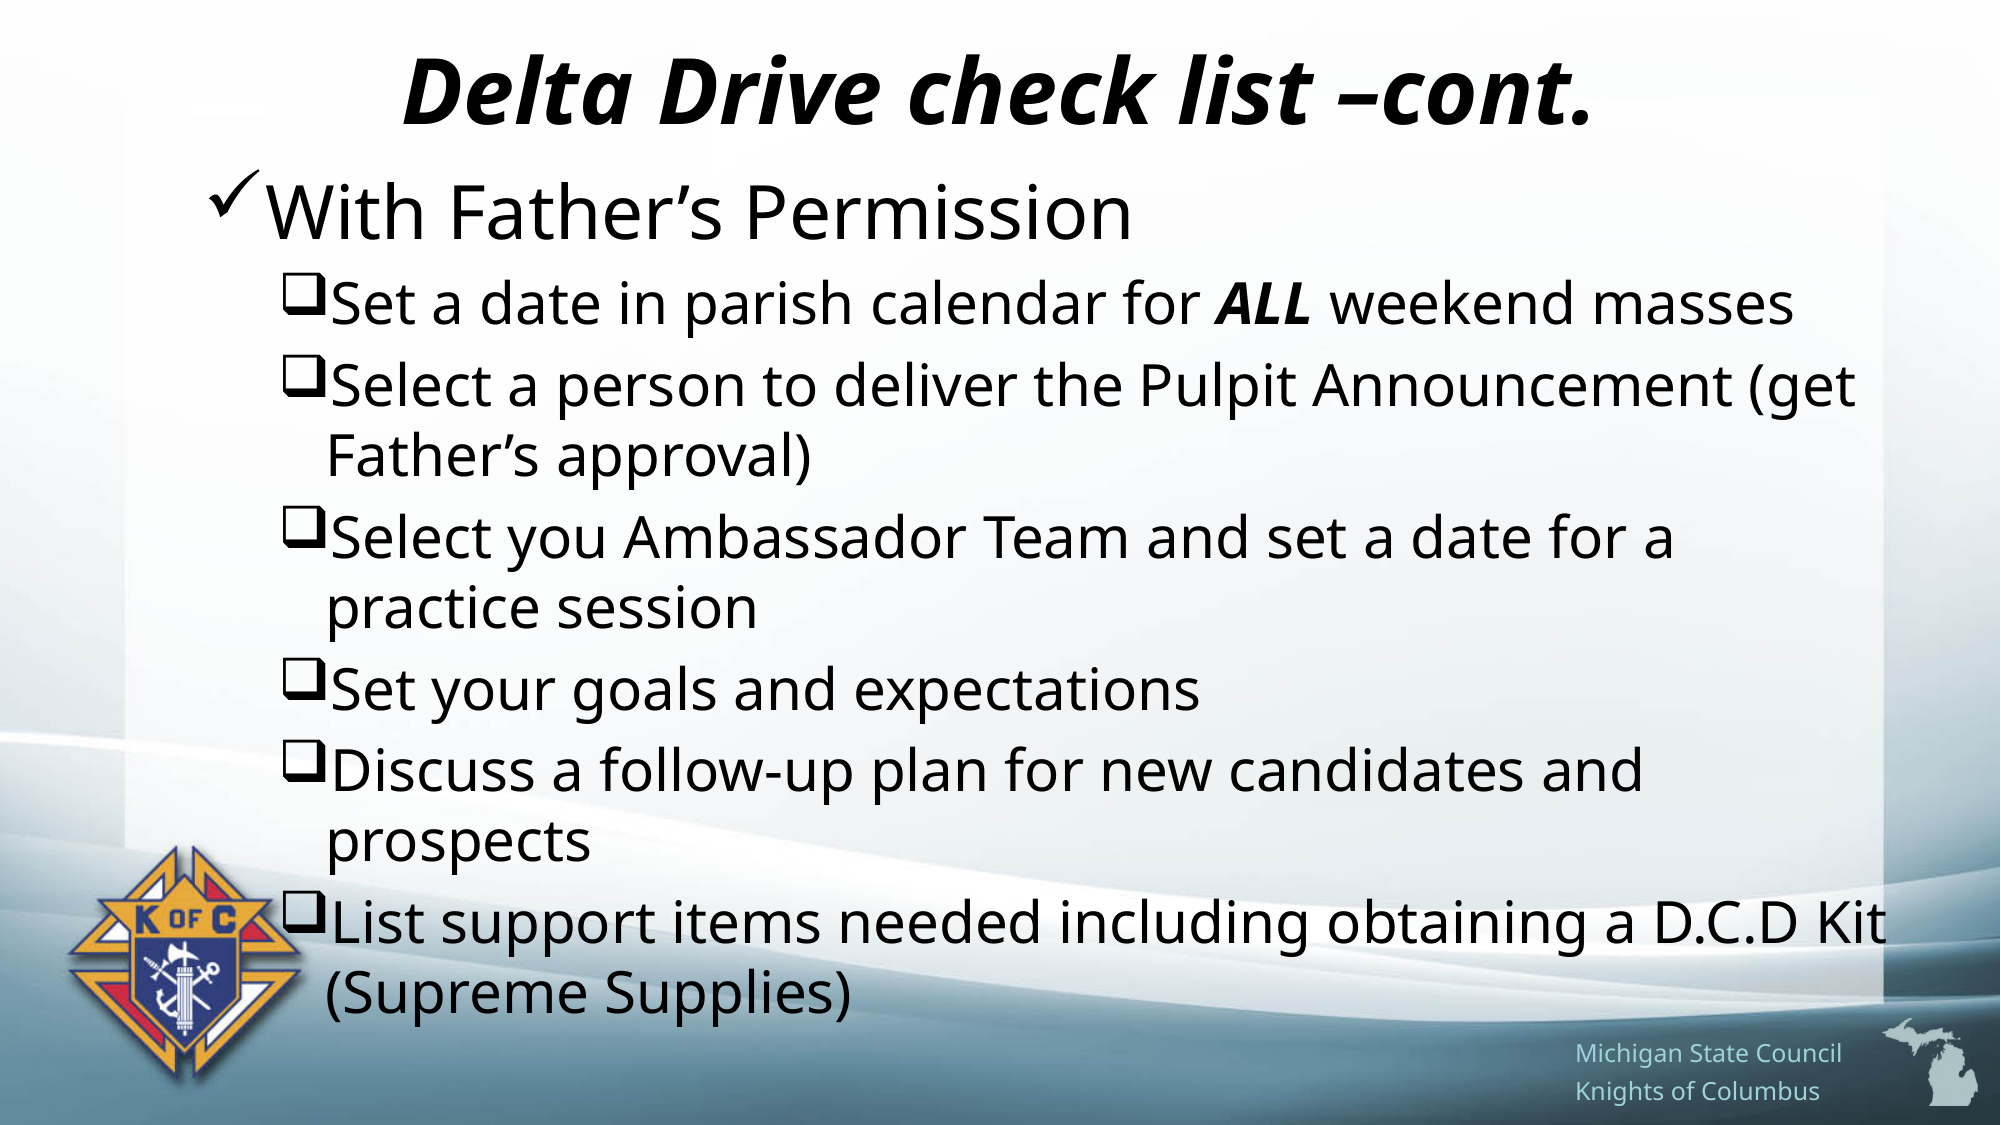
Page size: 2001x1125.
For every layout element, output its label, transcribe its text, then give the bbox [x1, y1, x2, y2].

list With Father’s Permission Set a date in parish calendar for ALL weekend masses Select a person to deliver the Pulpit Announcement (get Father’s approval) Select you Ambassador Team and set a date for a practice session Set your goals and expectations Discuss a follow-up plan for new candidates and prospects List support items needed including obtaining a D.C.D Kit (Supreme Supplies) [188, 157, 1922, 966]
picture [0, 0, 2000, 1125]
title Delta Drive check list –cont. [133, 18, 1867, 158]
